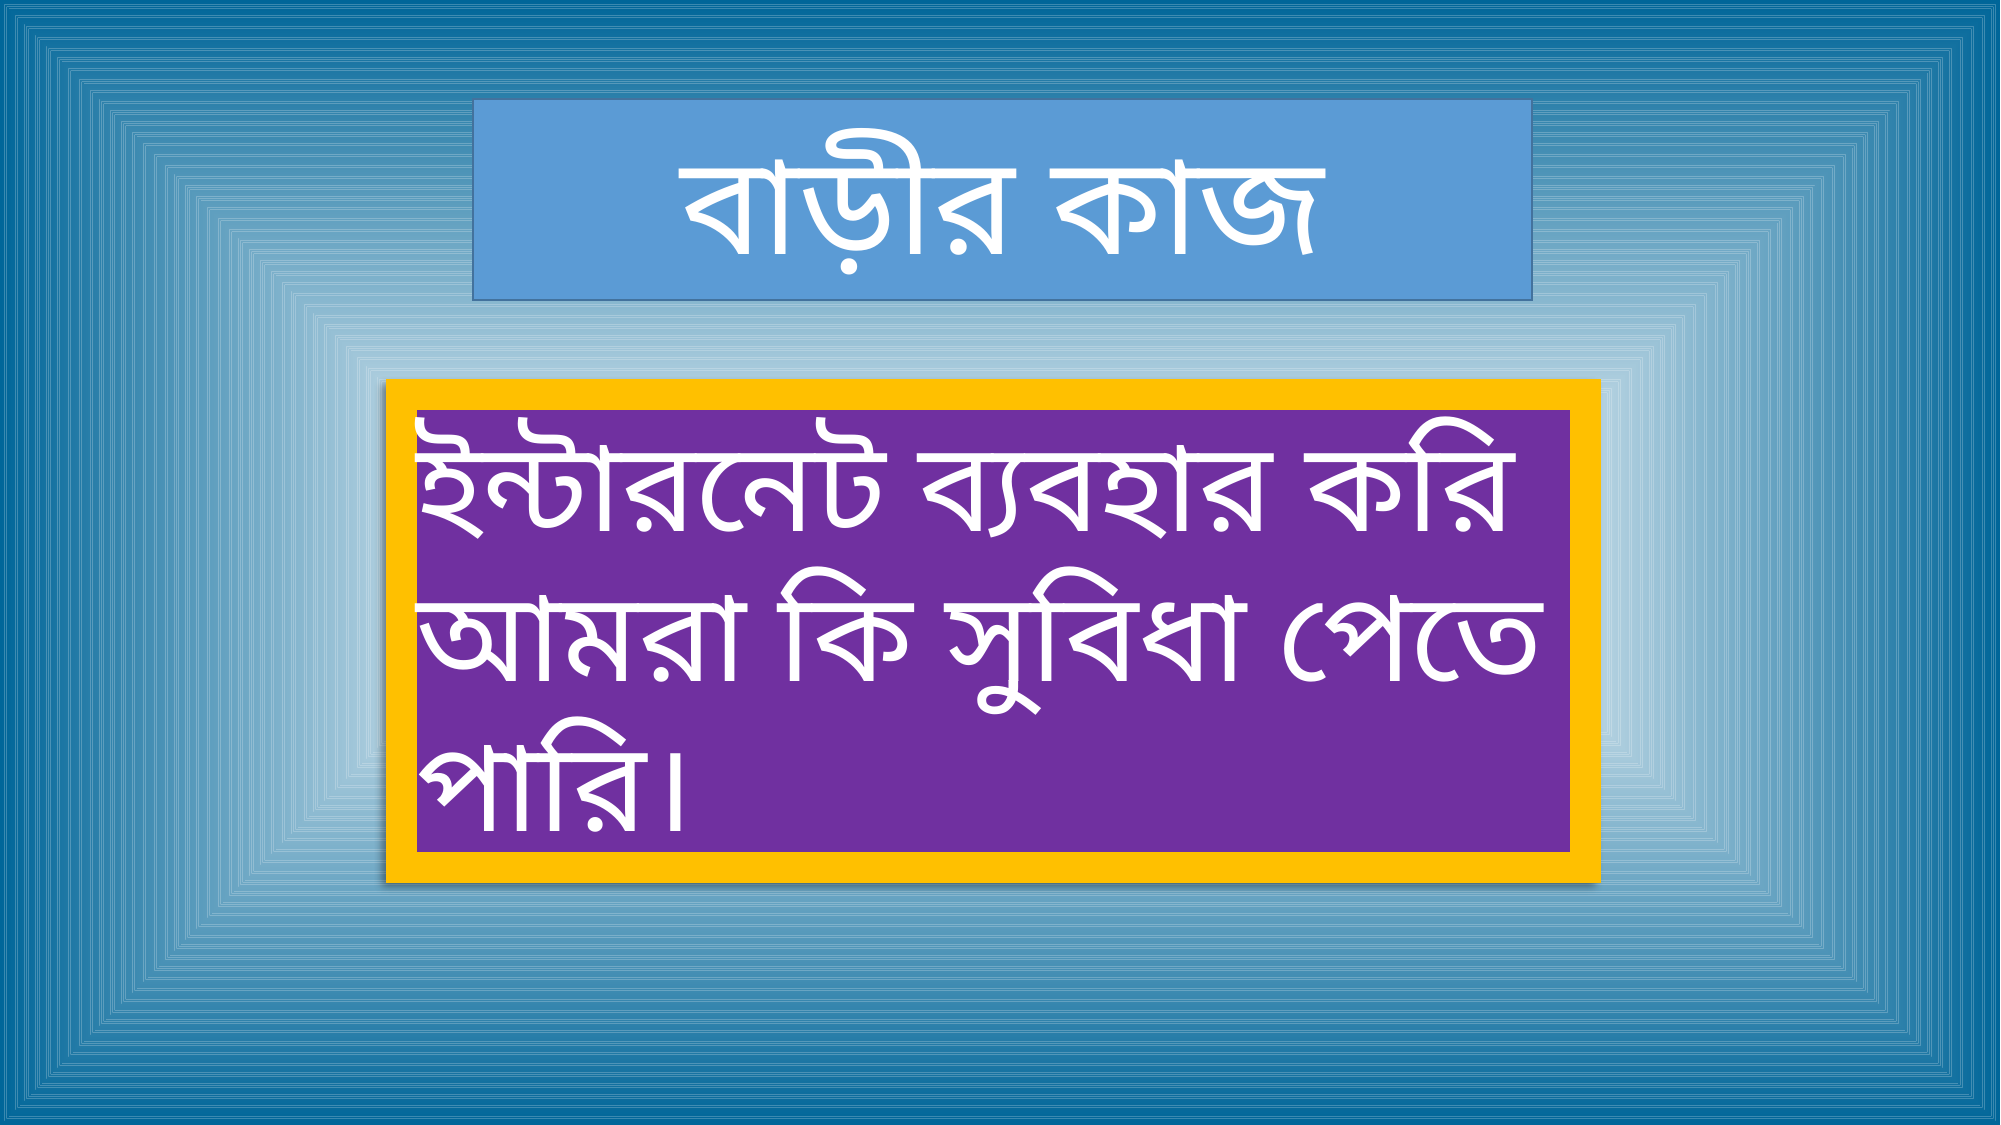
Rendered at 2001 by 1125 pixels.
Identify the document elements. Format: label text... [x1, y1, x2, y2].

text_box ইন্টারনেট ব্যবহার করি আমরা কি সুবিধা পেতে পারি। [400, 394, 1586, 869]
text_box বাড়ীর কাজ [472, 98, 1533, 301]
